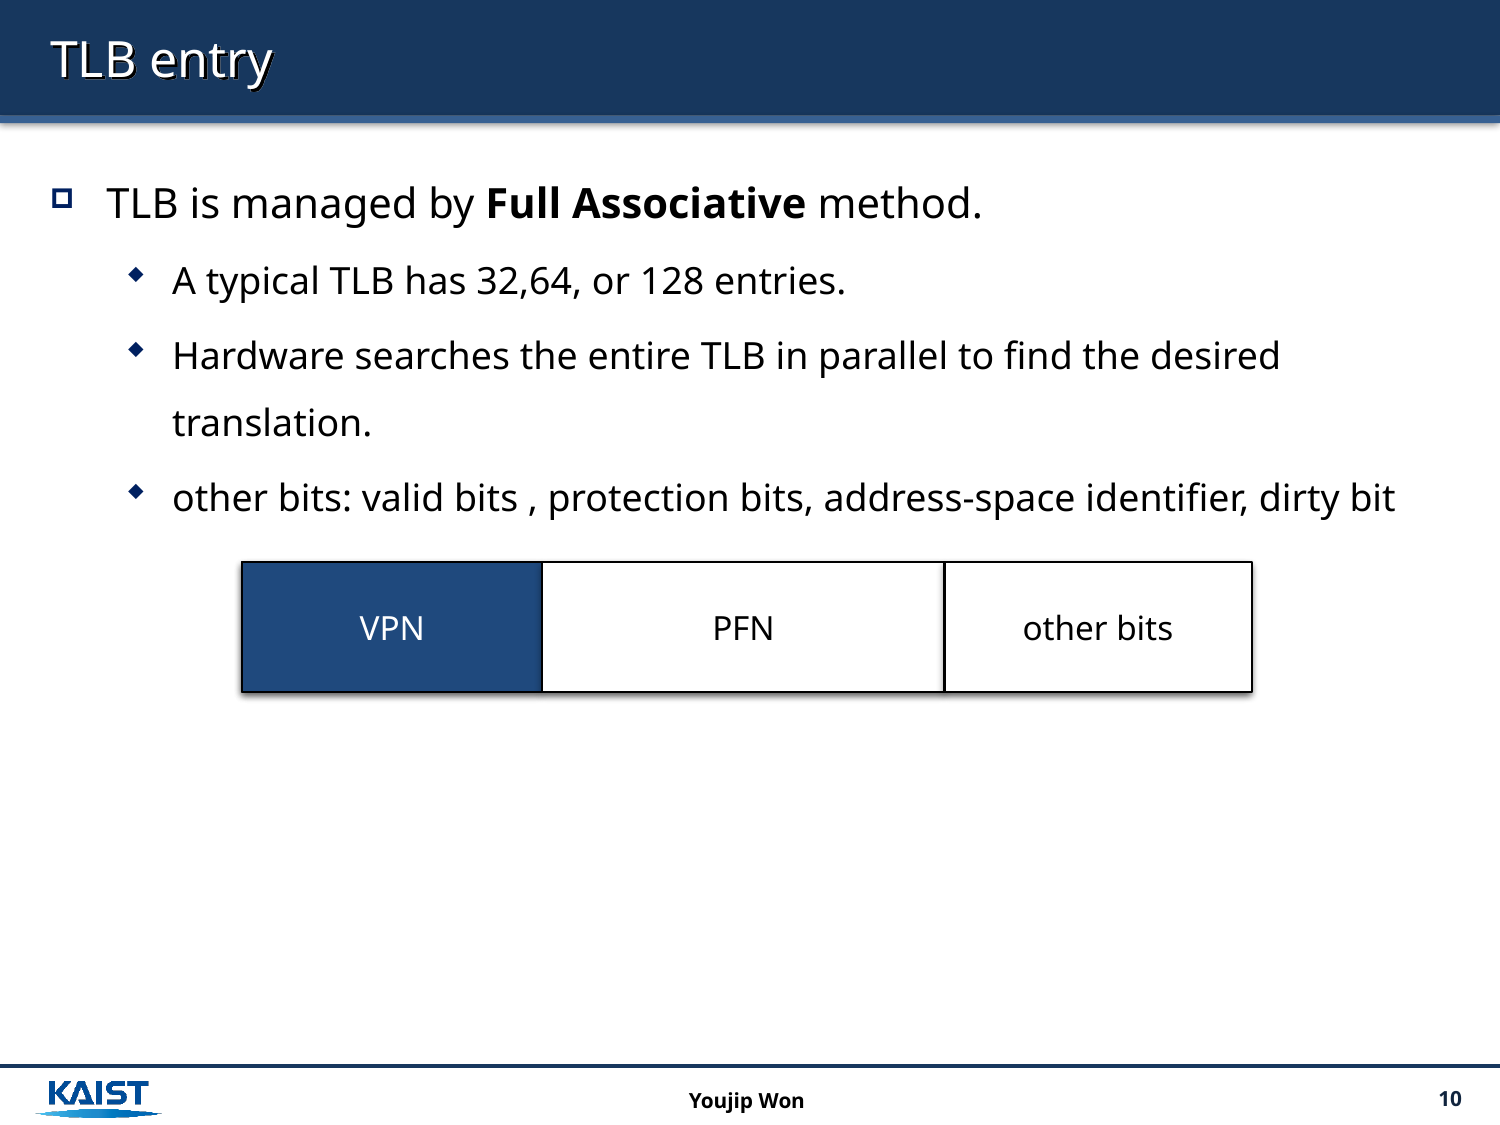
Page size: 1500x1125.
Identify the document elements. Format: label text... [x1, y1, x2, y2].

footer Youjip Won [497, 1079, 997, 1117]
picture [35, 1081, 162, 1118]
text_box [241, 562, 1252, 693]
slide_number 10 [1306, 1081, 1483, 1118]
list TLB is managed by Full Associative method. A typical TLB has 32,64, or 128 entries. Hardware searches the entire TLB in parallel to find the desired translation. other bits: valid bits , protection bits, address-space identifier, dirty bit [34, 144, 1477, 1048]
title TLB entry [34, 8, 1477, 106]
